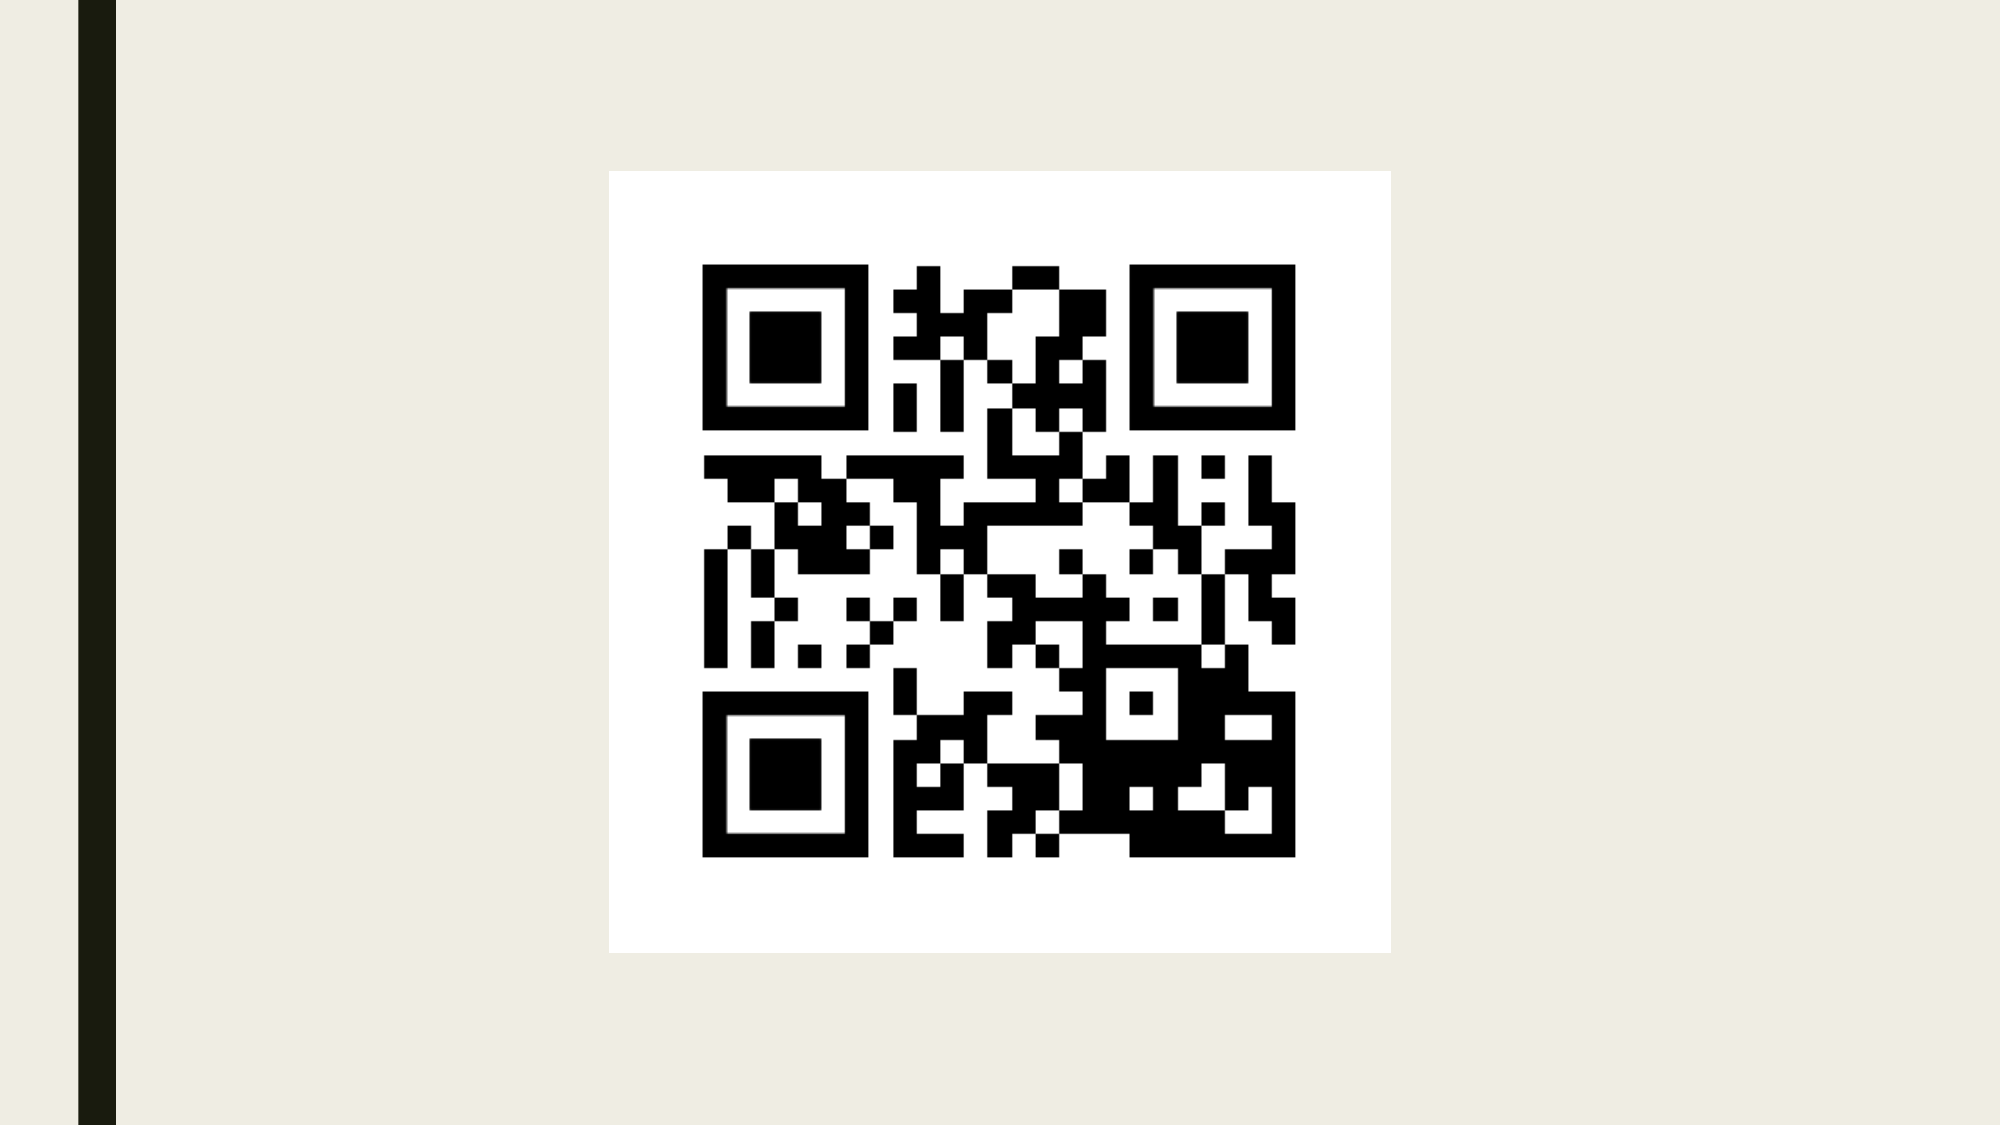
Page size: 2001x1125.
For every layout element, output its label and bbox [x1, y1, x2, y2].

picture [609, 171, 1391, 954]
